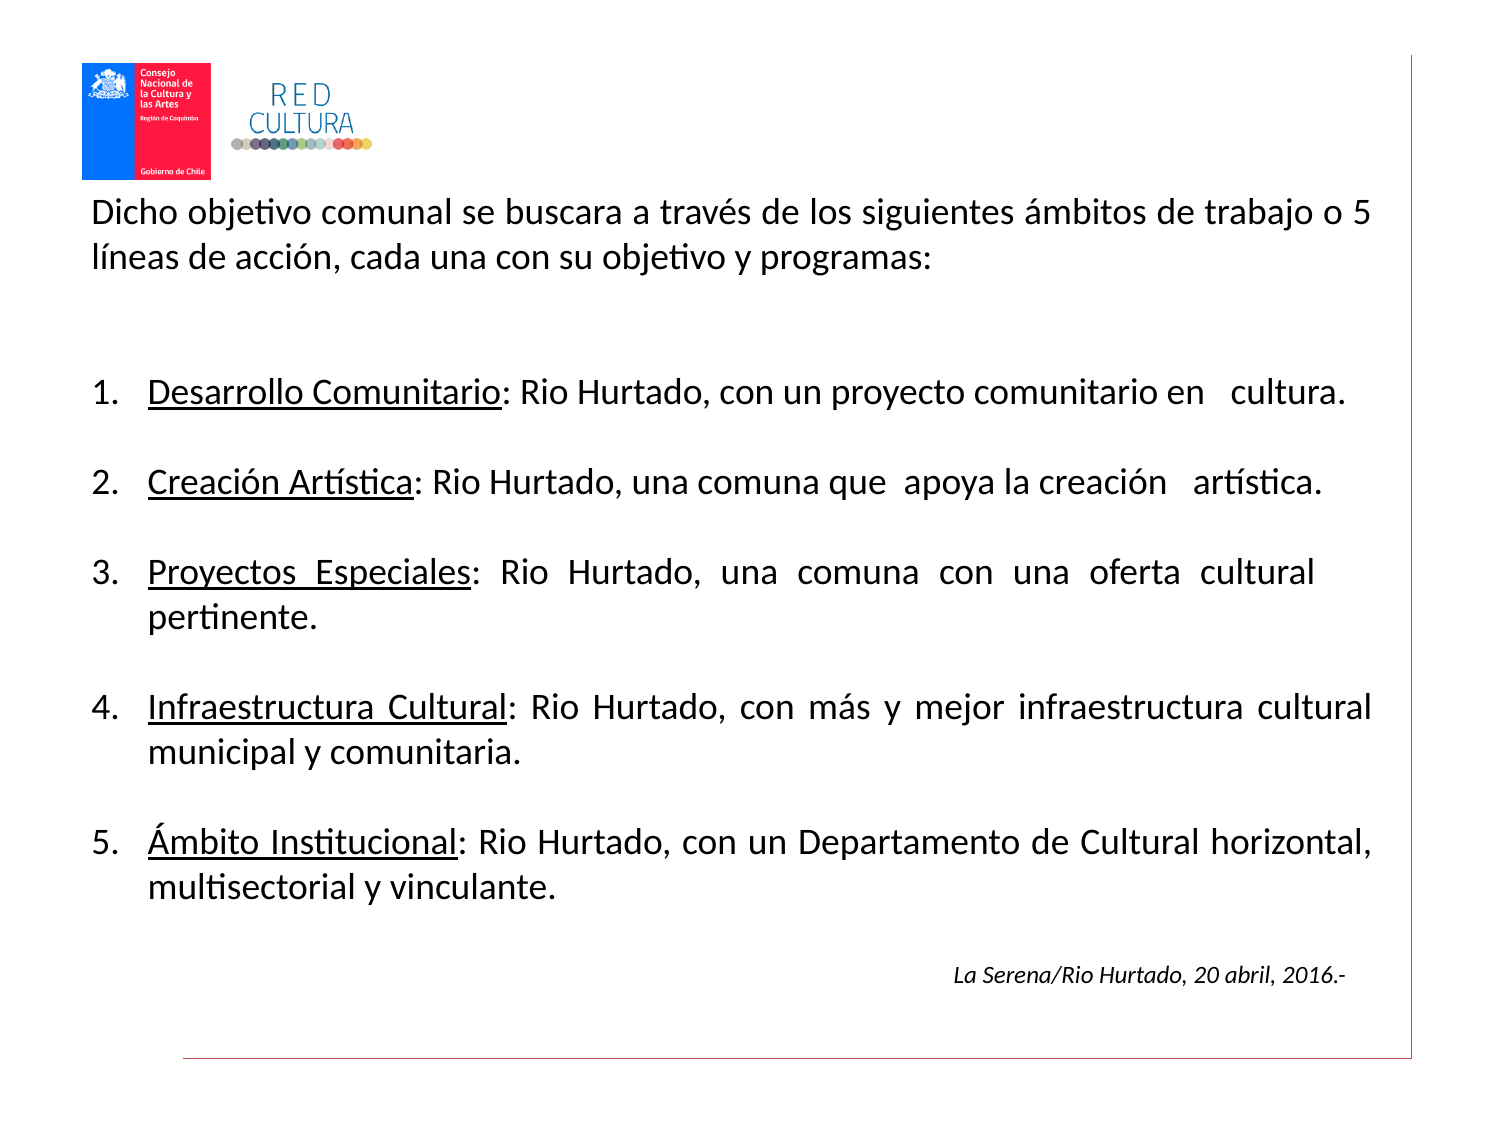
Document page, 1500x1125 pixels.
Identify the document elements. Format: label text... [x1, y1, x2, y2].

text_box Dicho objetivo comunal se buscara a través de los siguientes ámbitos de trabajo o 5 líneas de acción, cada una con su objetivo y programas: Desarrollo Comunitario: Rio Hurtado, con un proyecto comunitario en cultura. Creación Artística: Rio Hurtado, una comuna que apoya la creación artística. Proyectos Especiales: Rio Hurtado, una comuna con una oferta cultural pertinente. Infraestructura Cultural: Rio Hurtado, con más y mejor infraestructura cultural municipal y comunitaria. Ámbito Institucional: Rio Hurtado, con un Departamento de Cultural horizontal, multisectorial y vinculante. [76, 181, 177, 915]
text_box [182, 54, 1412, 1059]
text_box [81, 56, 399, 180]
